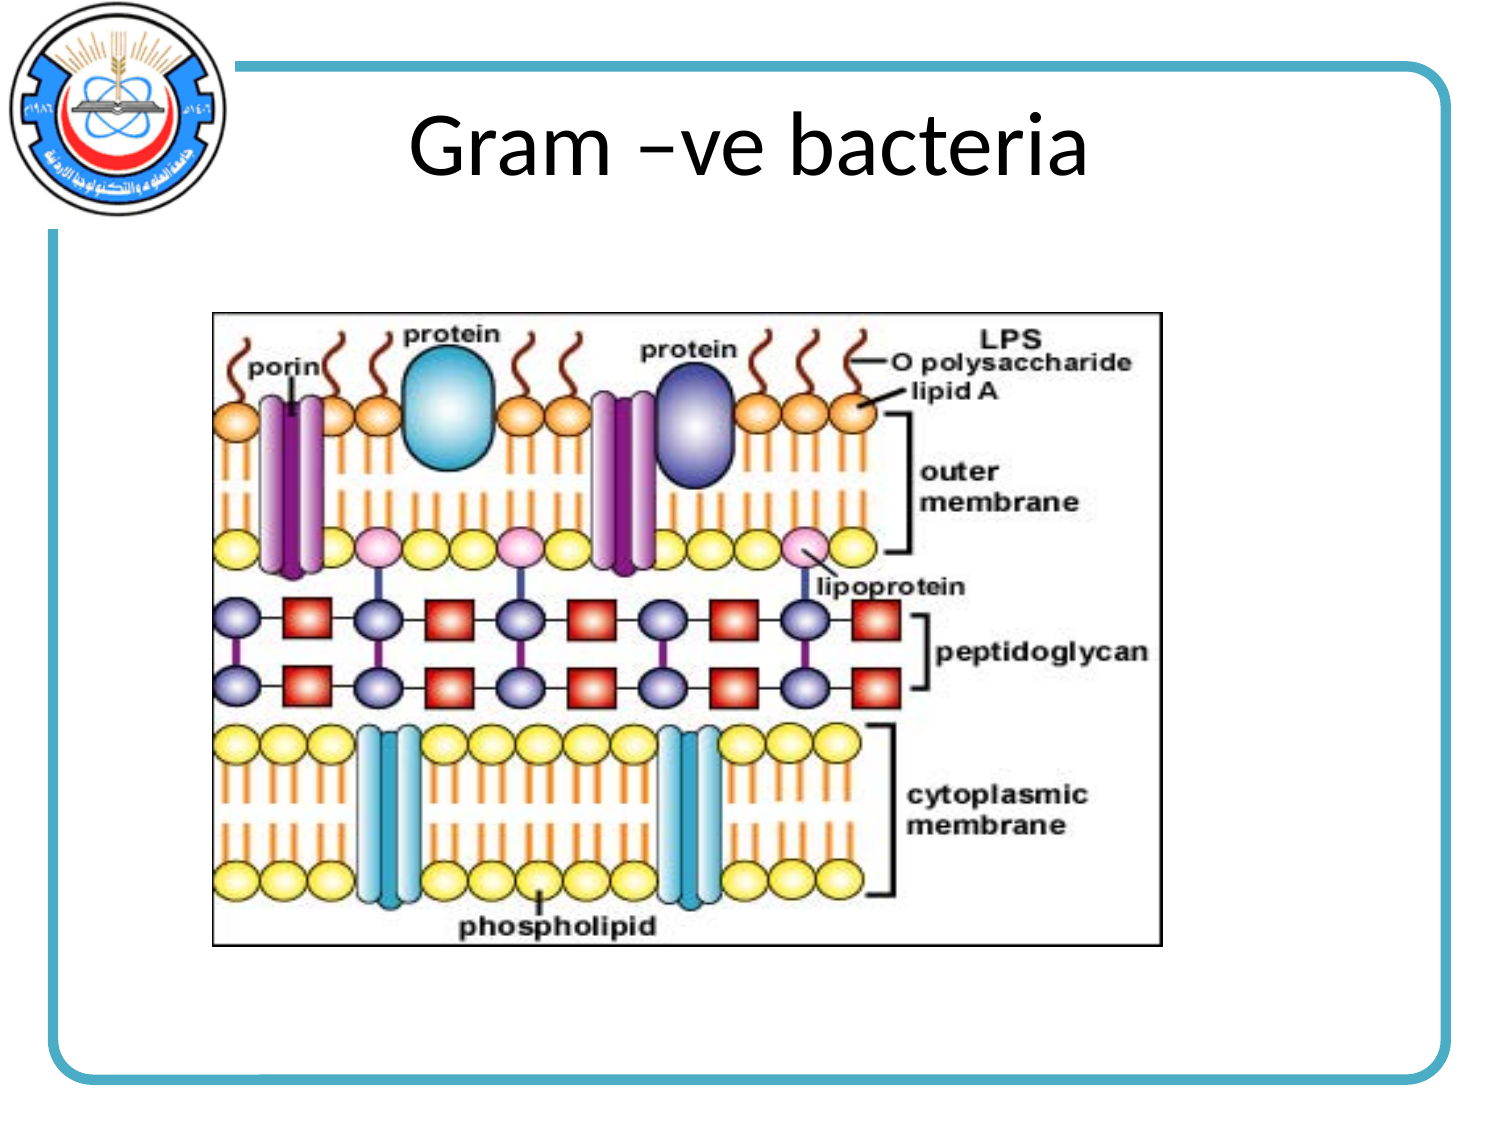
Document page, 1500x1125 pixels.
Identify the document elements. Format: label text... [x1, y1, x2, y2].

picture [0, 0, 235, 229]
title Gram –ve bacteria [238, 45, 1425, 68]
text_box [50, 64, 1448, 1082]
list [212, 312, 1163, 947]
